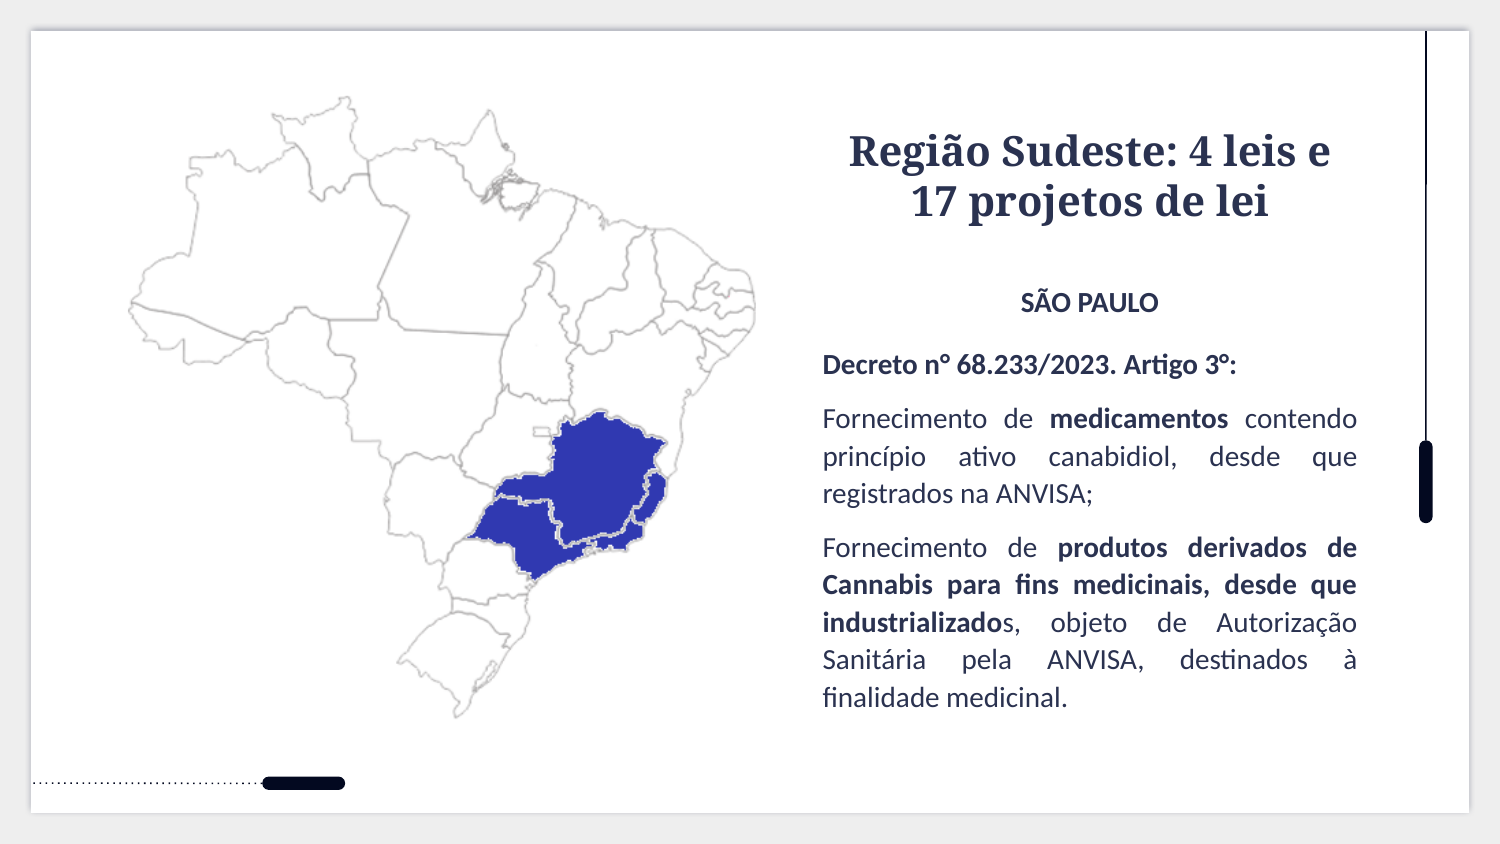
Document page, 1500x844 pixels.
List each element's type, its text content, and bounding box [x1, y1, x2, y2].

text_box SÃO PAULO Decreto n° 68.233/2023. Artigo 3°: Fornecimento de medicamentos contendo princípio ativo canabidiol, desde que registrados na ANVISA; Fornecimento de produtos derivados de Cannabis para fins medicinais, desde que industrializados, objeto de Autorização Sanitária pela ANVISA, destinados à finalidade medicinal. [807, 273, 1373, 721]
title Região Sudeste: 4 leis e 17 projetos de lei [807, 109, 1373, 237]
picture [127, 95, 779, 720]
